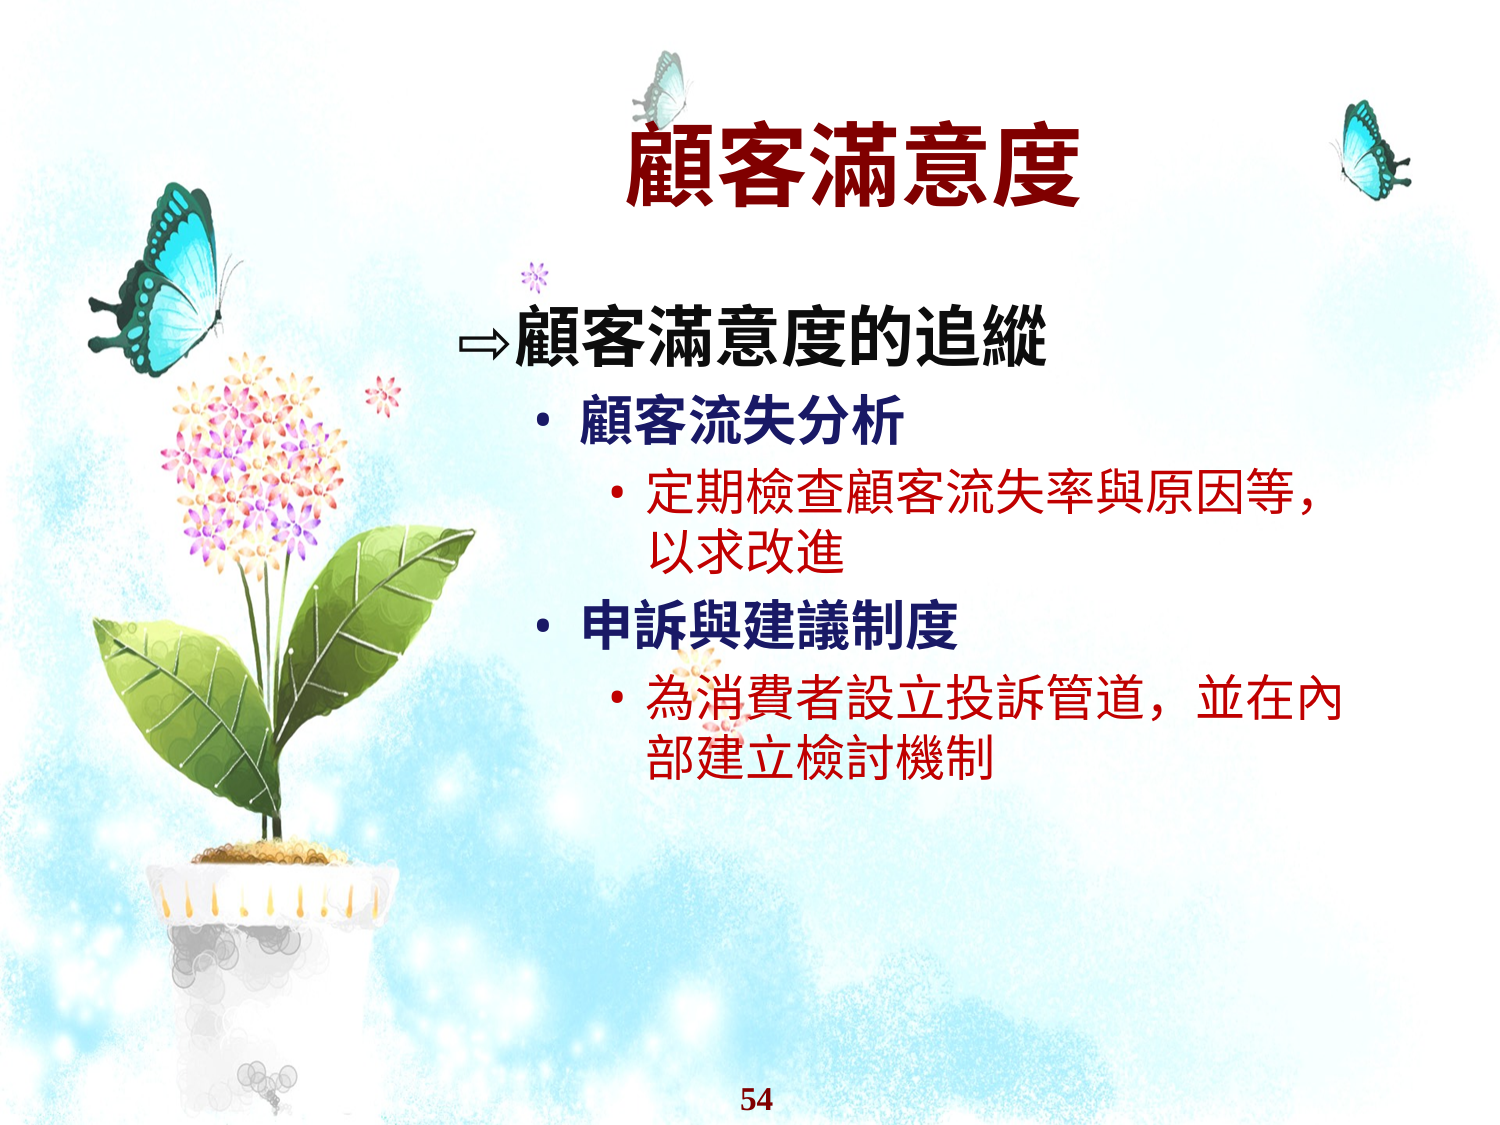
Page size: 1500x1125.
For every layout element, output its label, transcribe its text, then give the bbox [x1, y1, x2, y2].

text_box 顧客滿意度 [360, 99, 1349, 288]
text_box 顧客滿意度的追縱 顧客流失分析 定期檢查顧客流失率與原因等，以求改進 申訴與建議制度 為消費者設立投訴管道，並在內部建立檢討機制 [442, 287, 1400, 988]
picture [0, 0, 1500, 1125]
